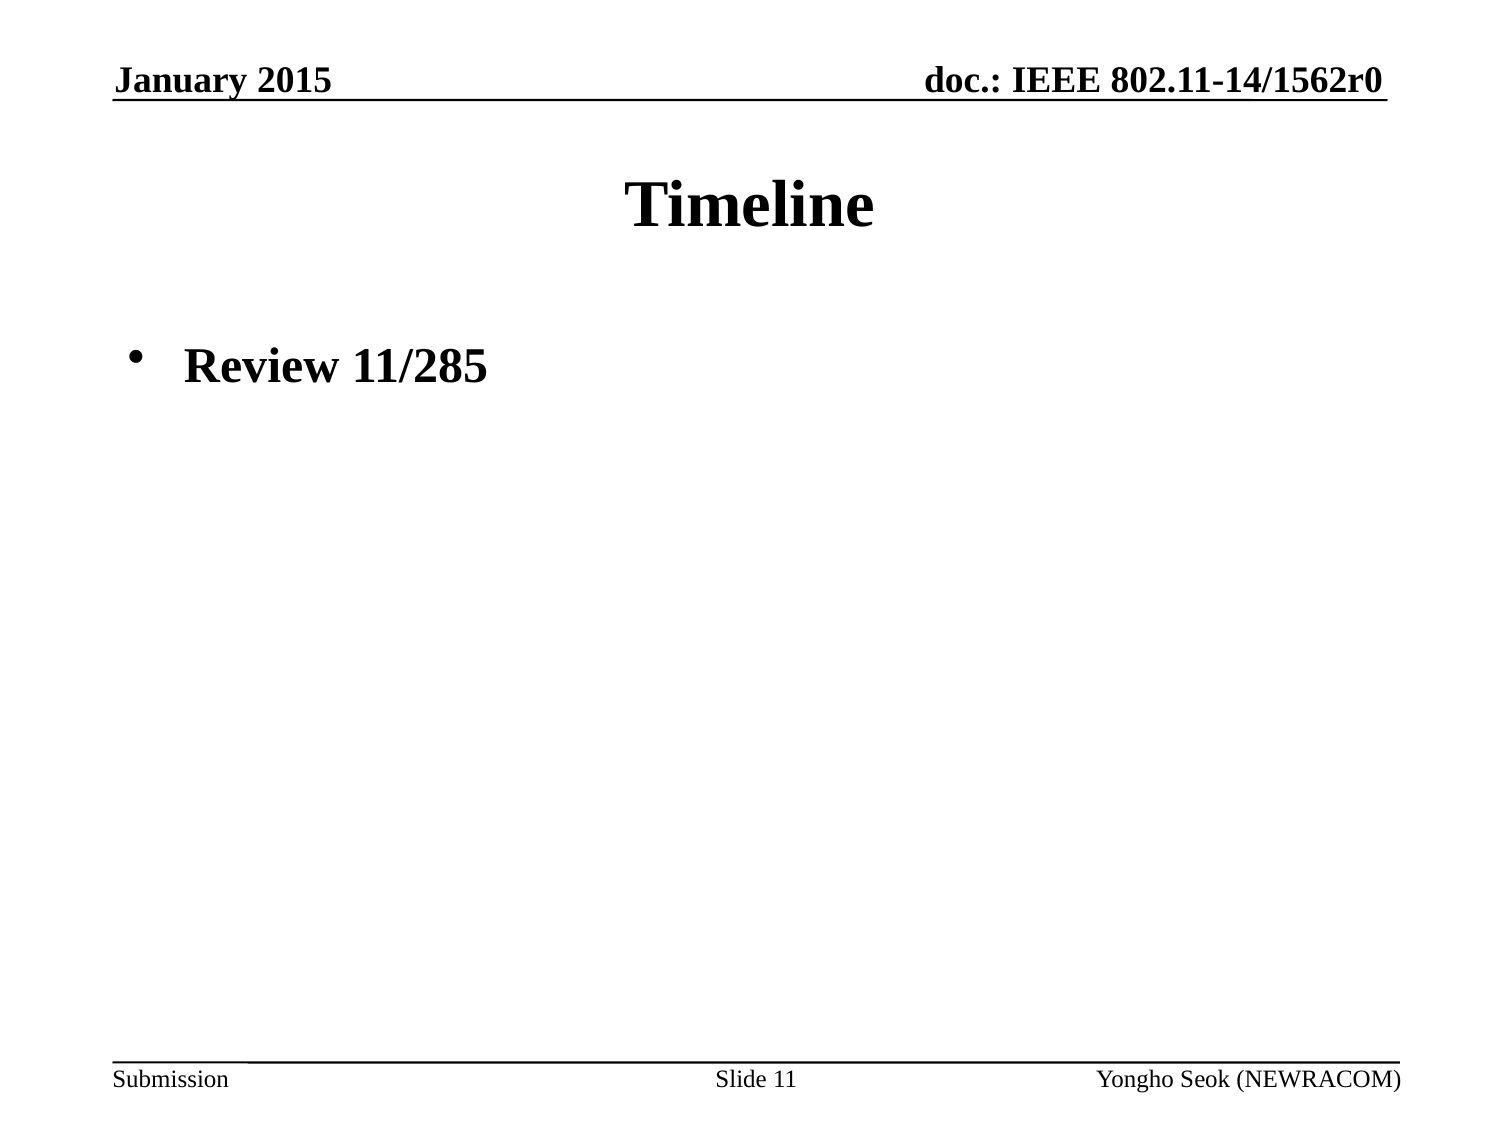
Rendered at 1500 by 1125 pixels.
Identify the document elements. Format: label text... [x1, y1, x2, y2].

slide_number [114, 54, 335, 101]
footer Yongho Seok (NEWRACOM) [1088, 1061, 1402, 1093]
slide_number Slide 11 [712, 1061, 800, 1093]
list Review 11/285 [112, 324, 1388, 1001]
title Timeline [112, 112, 1388, 288]
